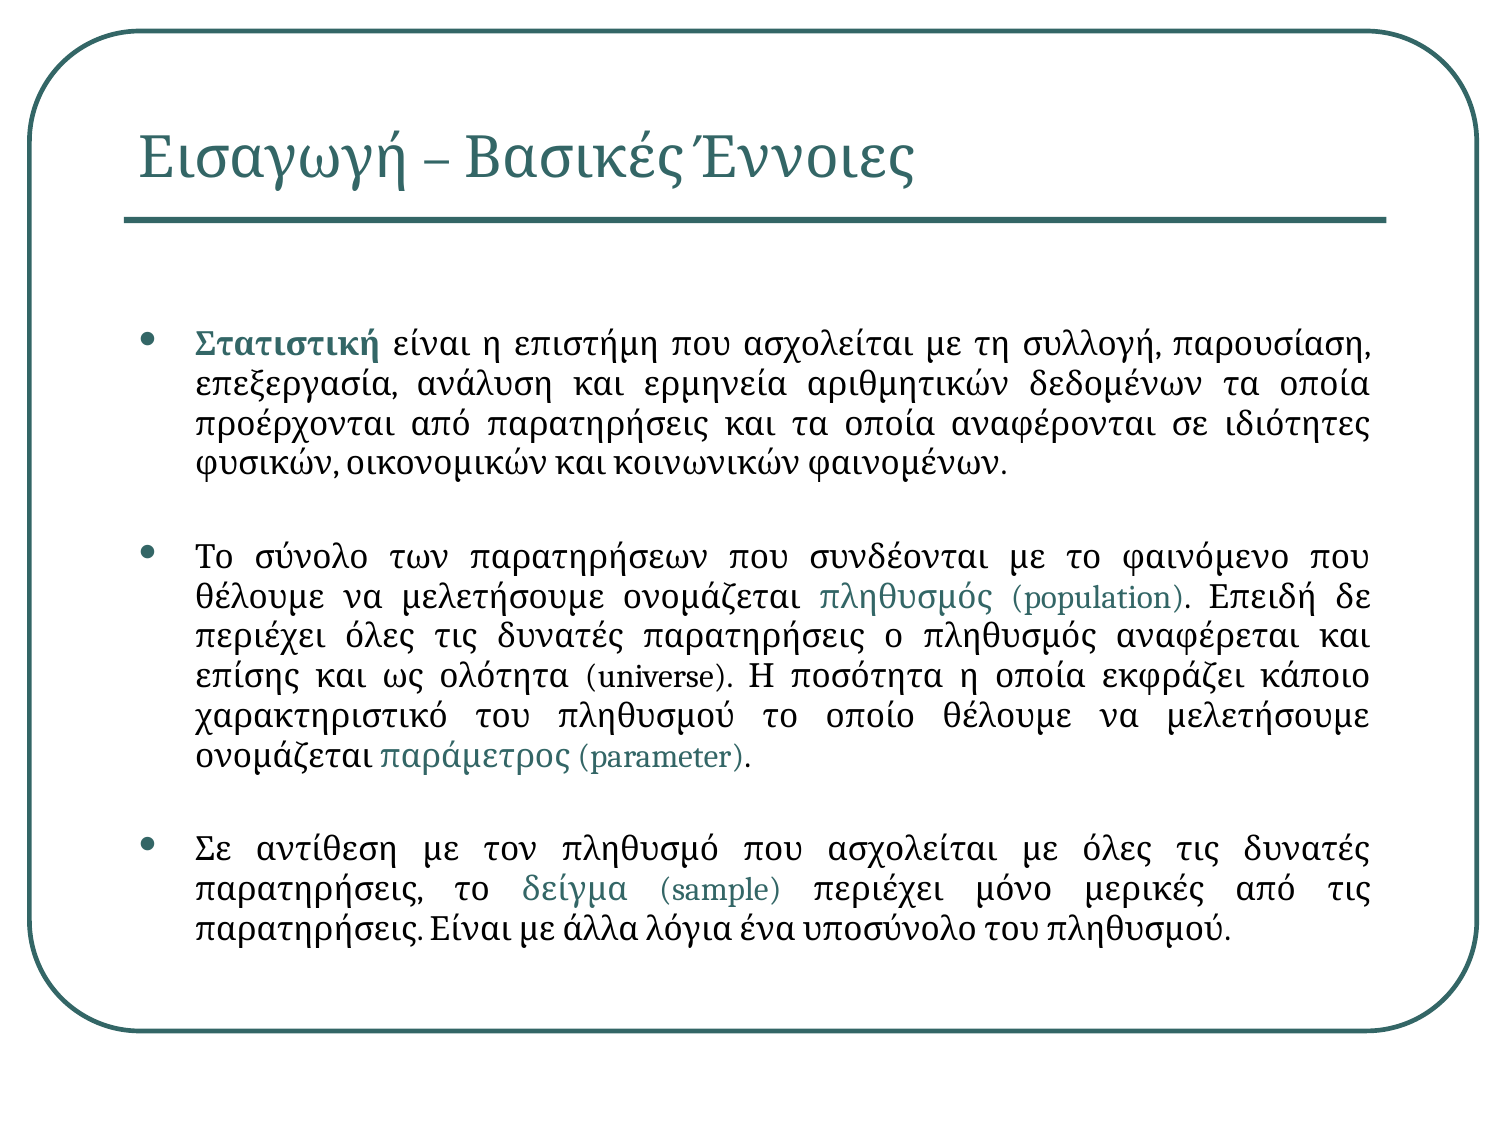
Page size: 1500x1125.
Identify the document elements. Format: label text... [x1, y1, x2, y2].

list Στατιστική είναι η επιστήμη που ασχολείται με τη συλλογή, παρουσίαση, επεξεργασία, ανάλυση και ερμηνεία αριθμητικών δεδομένων τα οποία προέρχονται από παρατηρήσεις και τα οποία αναφέρονται σε ιδιότητες φυσικών, οικονομικών και κοινωνικών φαινομένων. Το σύνολο των παρατηρήσεων που συνδέονται με το φαινόμενο που θέλουμε να μελετήσουμε ονομάζεται πληθυσμός (population). Επειδή δε περιέχει όλες τις δυνατές παρατηρήσεις ο πληθυσμός αναφέρεται και επίσης και ως ολότητα (universe). Η ποσότητα η οποία εκφράζει κάποιο χαρακτηριστικό του πληθυσμού το οποίο θέλουμε να μελετήσουμε ονομάζεται παράμετρος (parameter). Σε αντίθεση με τον πληθυσμό που ασχολείται με όλες τις δυνατές παρατηρήσεις, το δείγμα (sample) περιέχει μόνο μερικές από τις παρατηρήσεις. Είναι με άλλα λόγια ένα υποσύνολο του πληθυσμού. [123, 314, 1387, 929]
title Εισαγωγή – Βασικές Έννοιες [123, 54, 1387, 197]
